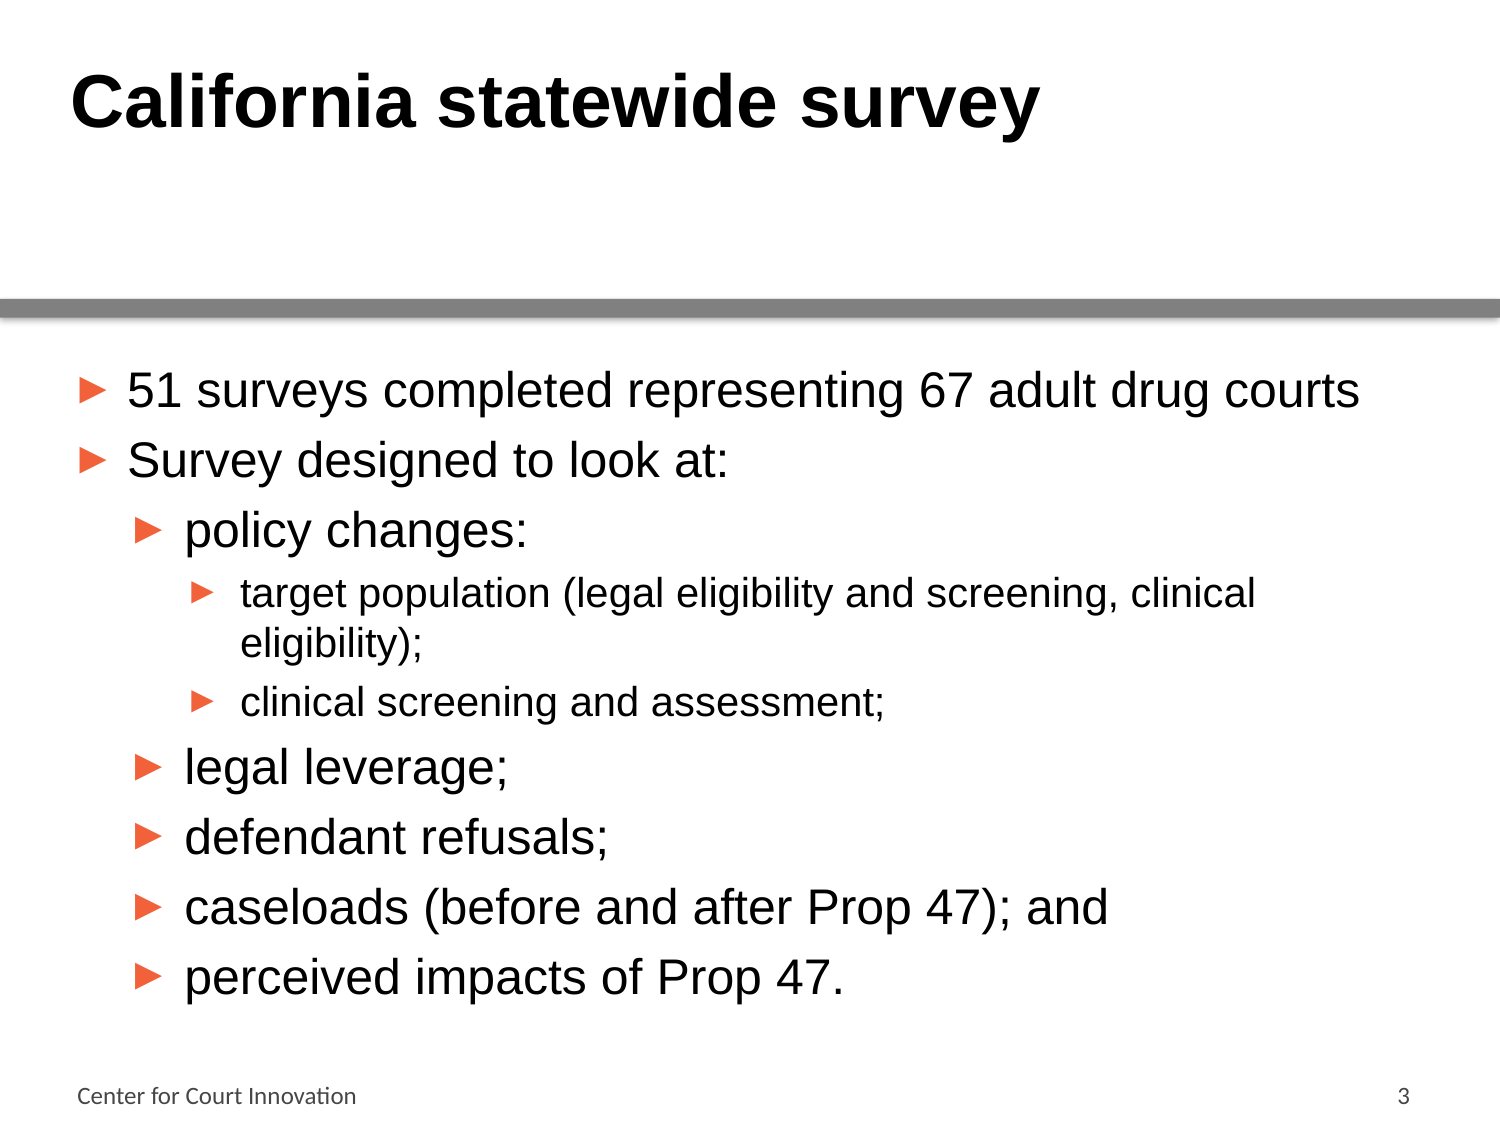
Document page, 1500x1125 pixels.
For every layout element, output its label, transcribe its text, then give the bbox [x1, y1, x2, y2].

slide_number 3 [1074, 1065, 1425, 1125]
list 51 surveys completed representing 67 adult drug courts Survey designed to look at: policy changes: target population (legal eligibility and screening, clinical eligibility); clinical screening and assessment; legal leverage; defendant refusals; caseloads (before and after Prop 47); and perceived impacts of Prop 47. [55, 350, 1445, 1066]
footer Center for Court Innovation [62, 1065, 538, 1125]
title California statewide survey [55, 45, 1445, 263]
